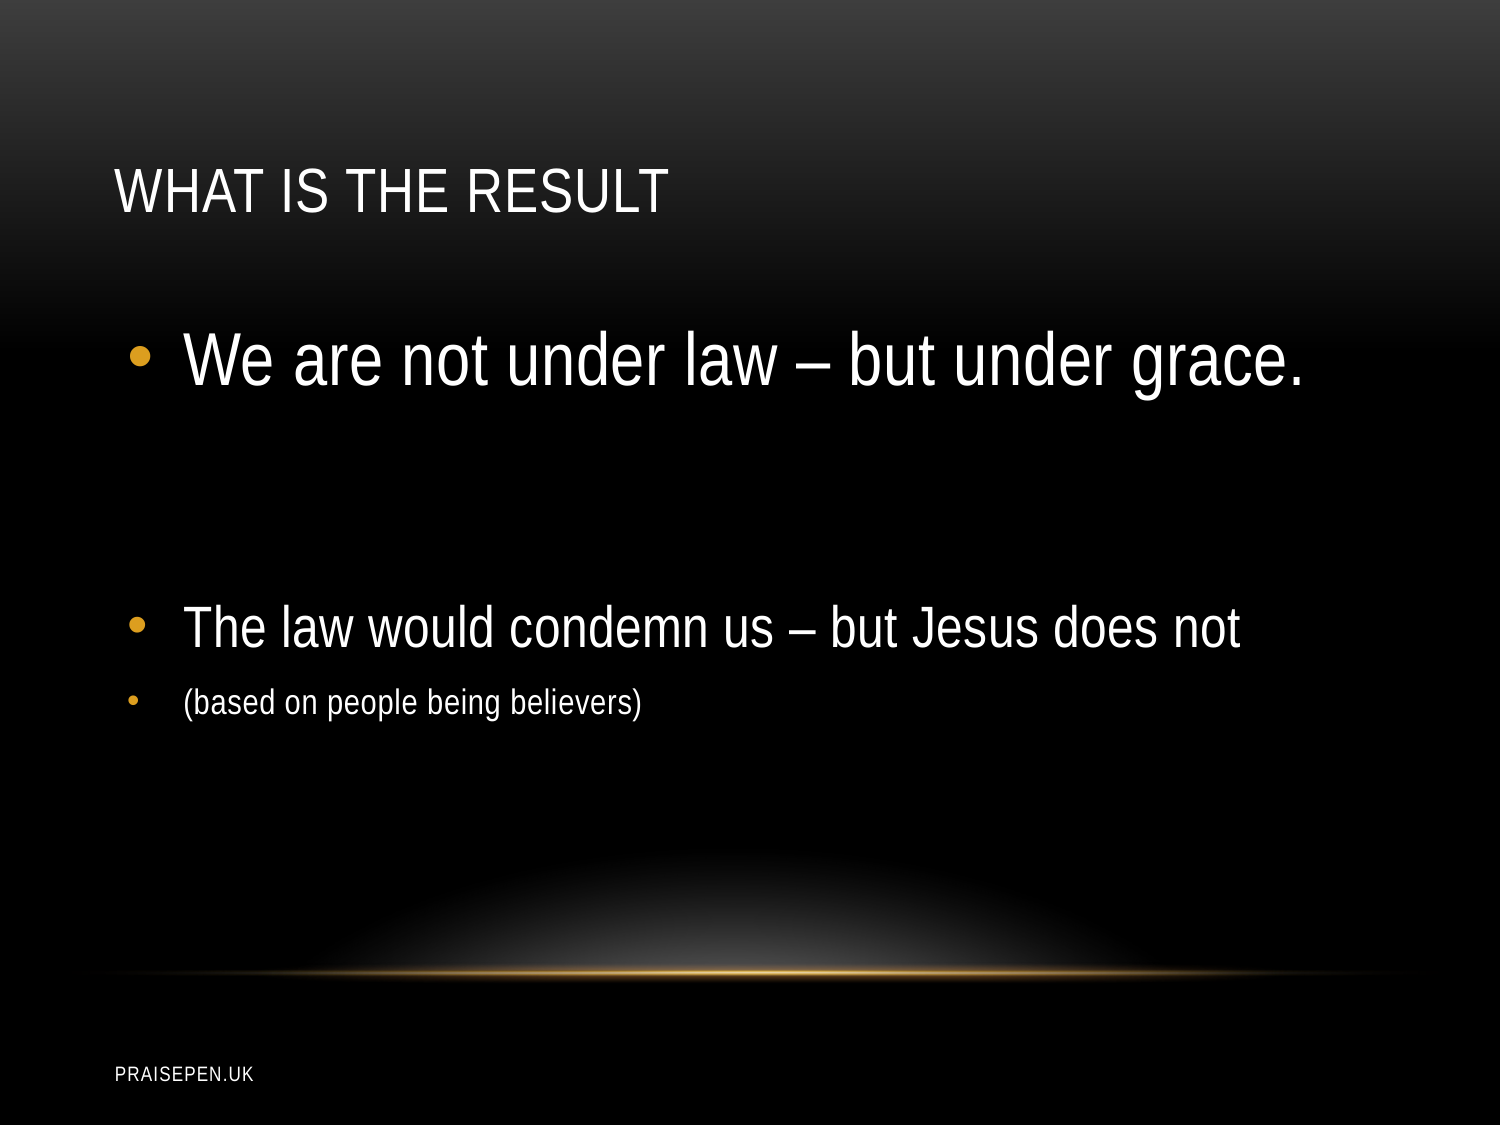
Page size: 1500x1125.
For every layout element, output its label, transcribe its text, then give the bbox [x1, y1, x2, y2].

list We are not under law – but under grace. The law would condemn us – but Jesus does not (based on people being believers) [112, 302, 1413, 978]
title What is the result [99, 45, 1400, 233]
footer praisepen.uk [99, 1042, 575, 1103]
picture [0, 0, 1500, 1125]
